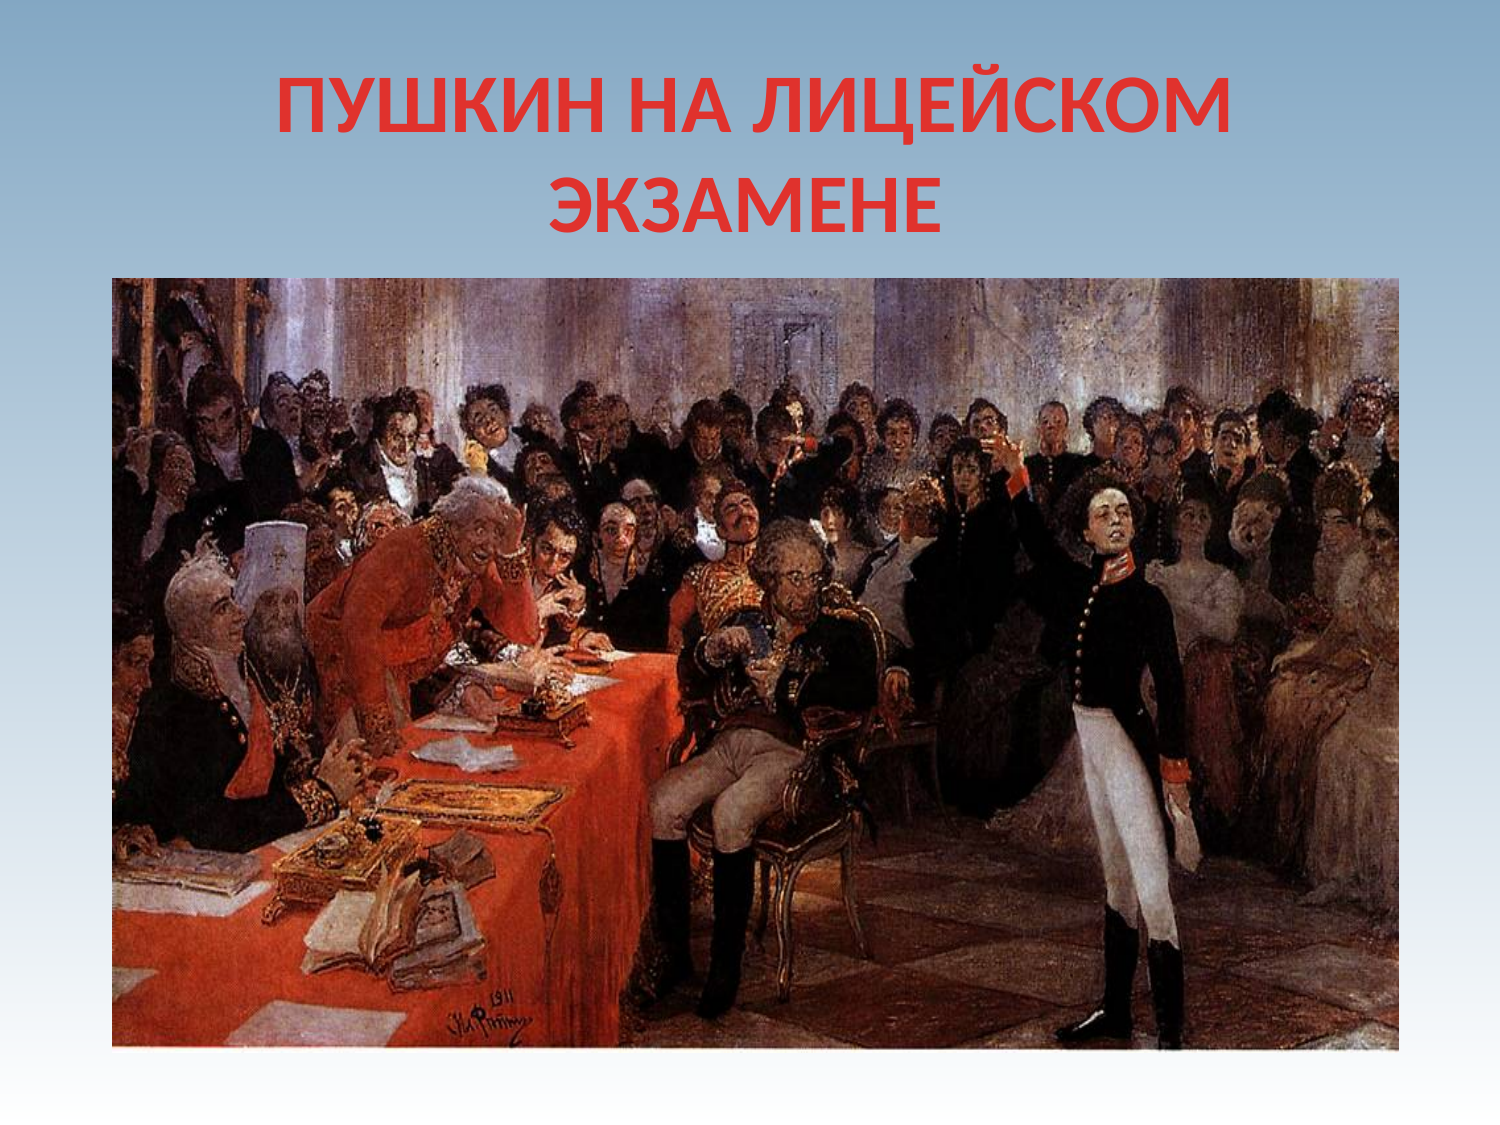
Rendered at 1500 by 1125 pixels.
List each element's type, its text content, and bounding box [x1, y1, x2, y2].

title ПУШКИН НА ЛИЦЕЙСКОМ ЭКЗАМЕНЕ [135, 66, 1376, 257]
picture [111, 278, 1399, 1053]
